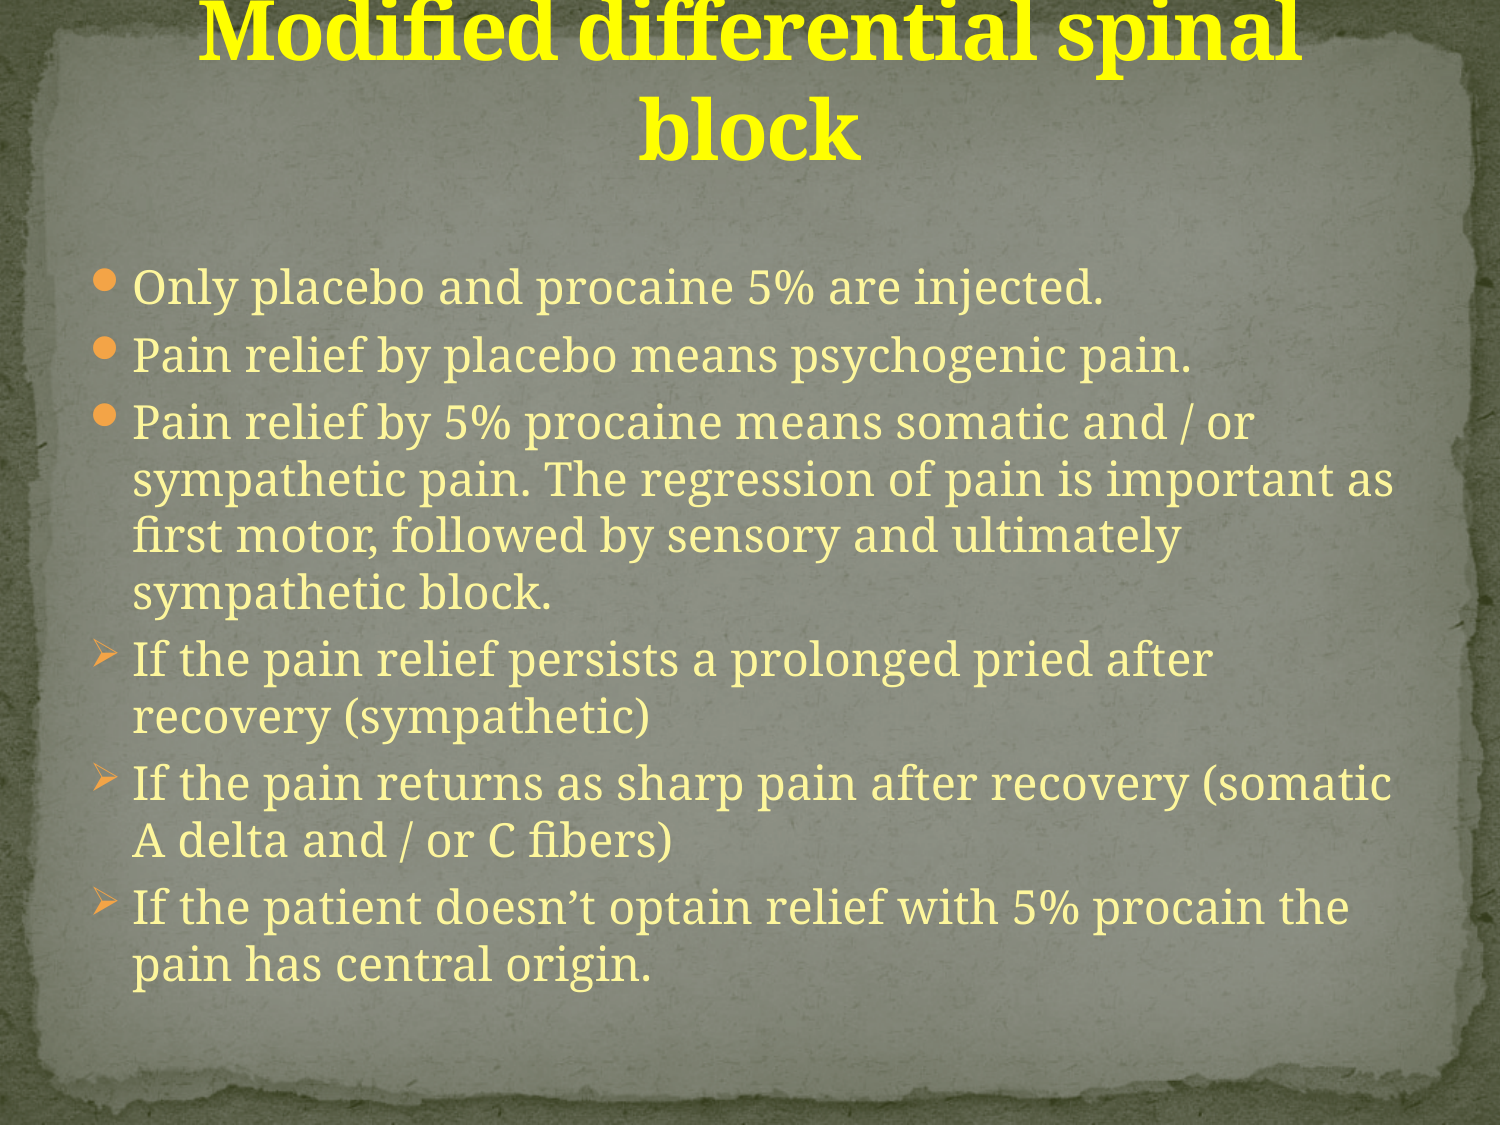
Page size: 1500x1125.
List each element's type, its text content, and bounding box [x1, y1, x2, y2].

title Modified differential spinal block [74, 24, 1425, 185]
list Only placebo and procaine 5% are injected. Pain relief by placebo means psychogenic pain. Pain relief by 5% procaine means somatic and / or sympathetic pain. The regression of pain is important as first motor, followed by sensory and ultimately sympathetic block. If the pain relief persists a prolonged pried after recovery (sympathetic) If the pain returns as sharp pain after recovery (somatic A delta and / or C fibers) If the patient doesn’t optain relief with 5% procain the pain has central origin. [75, 249, 1425, 1000]
